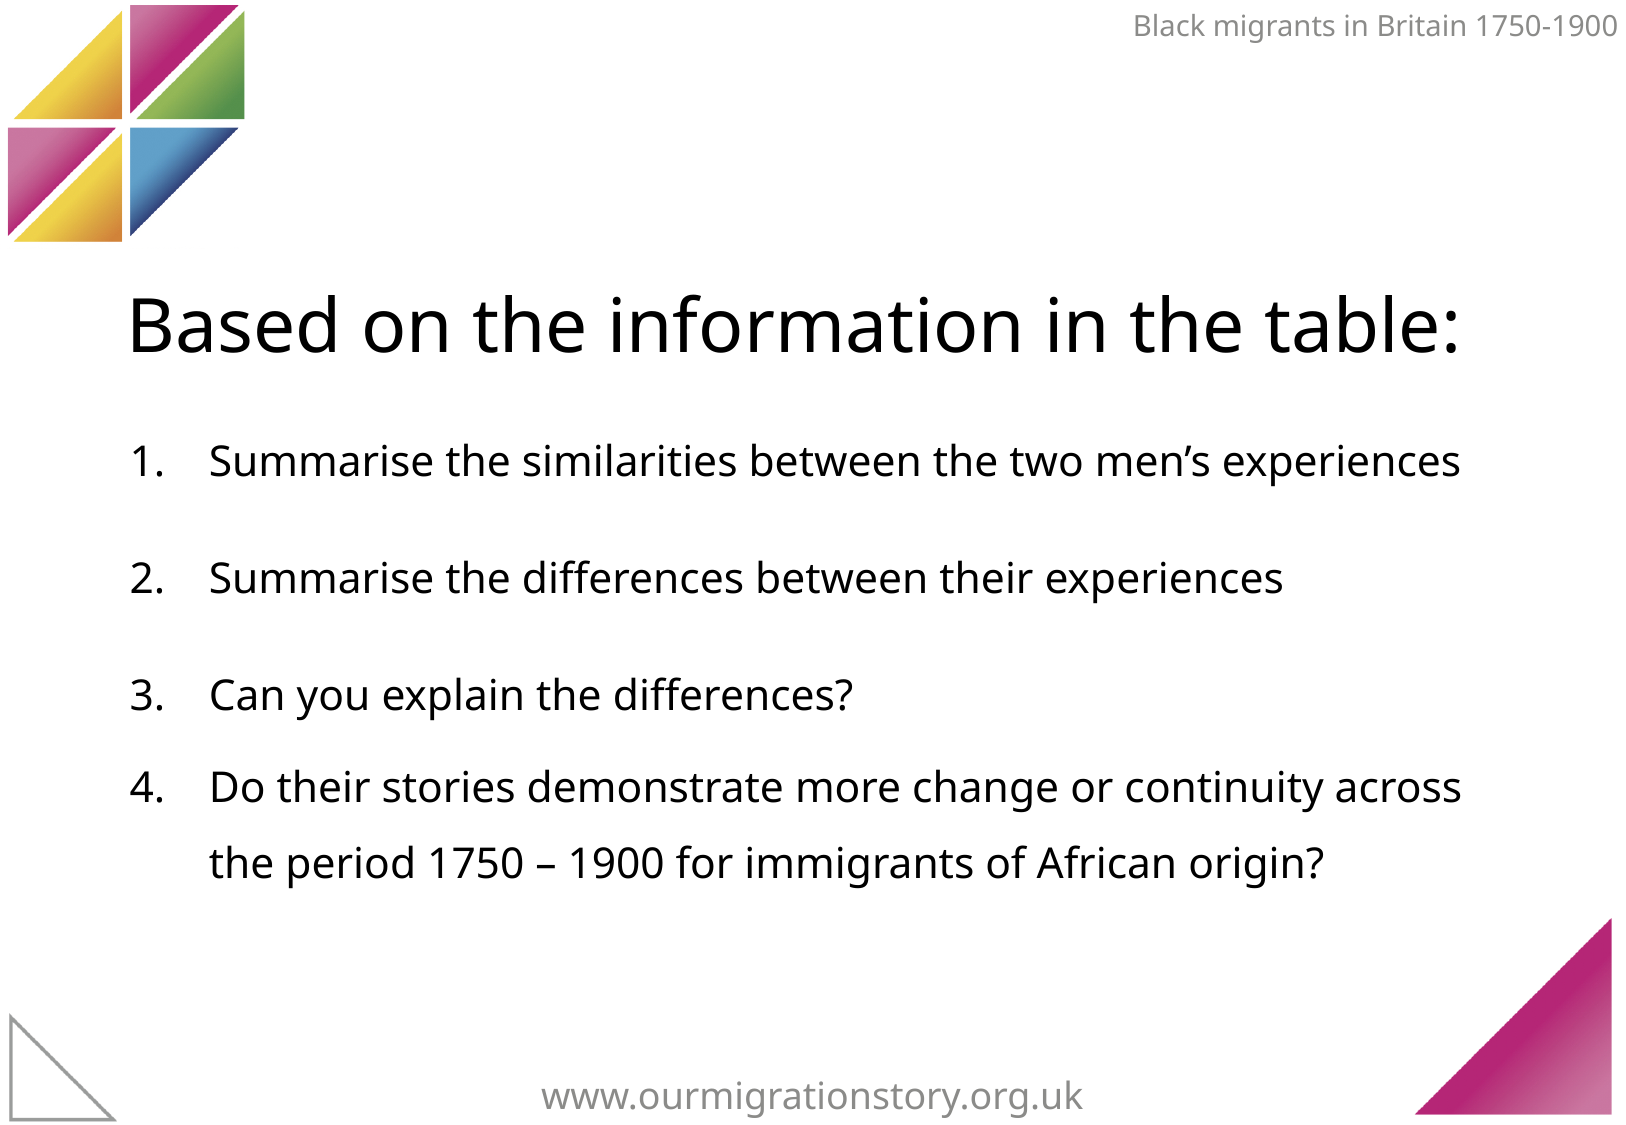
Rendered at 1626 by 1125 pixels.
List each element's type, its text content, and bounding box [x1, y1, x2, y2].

picture [1408, 919, 1626, 1122]
picture [0, 0, 255, 249]
title Based on the information in the table: [111, 268, 1514, 389]
picture [1, 998, 133, 1122]
text_box www.ourmigrationstory.org.uk [526, 1064, 1099, 1125]
list Summarise the similarities between the two men’s experiences Summarise the differences between their experiences Can you explain the differences? Do their stories demonstrate more change or continuity across the period 1750 – 1900 for immigrants of African origin? [114, 375, 1517, 905]
text_box Black migrants in Britain 1750-1900 [1118, 0, 1625, 50]
